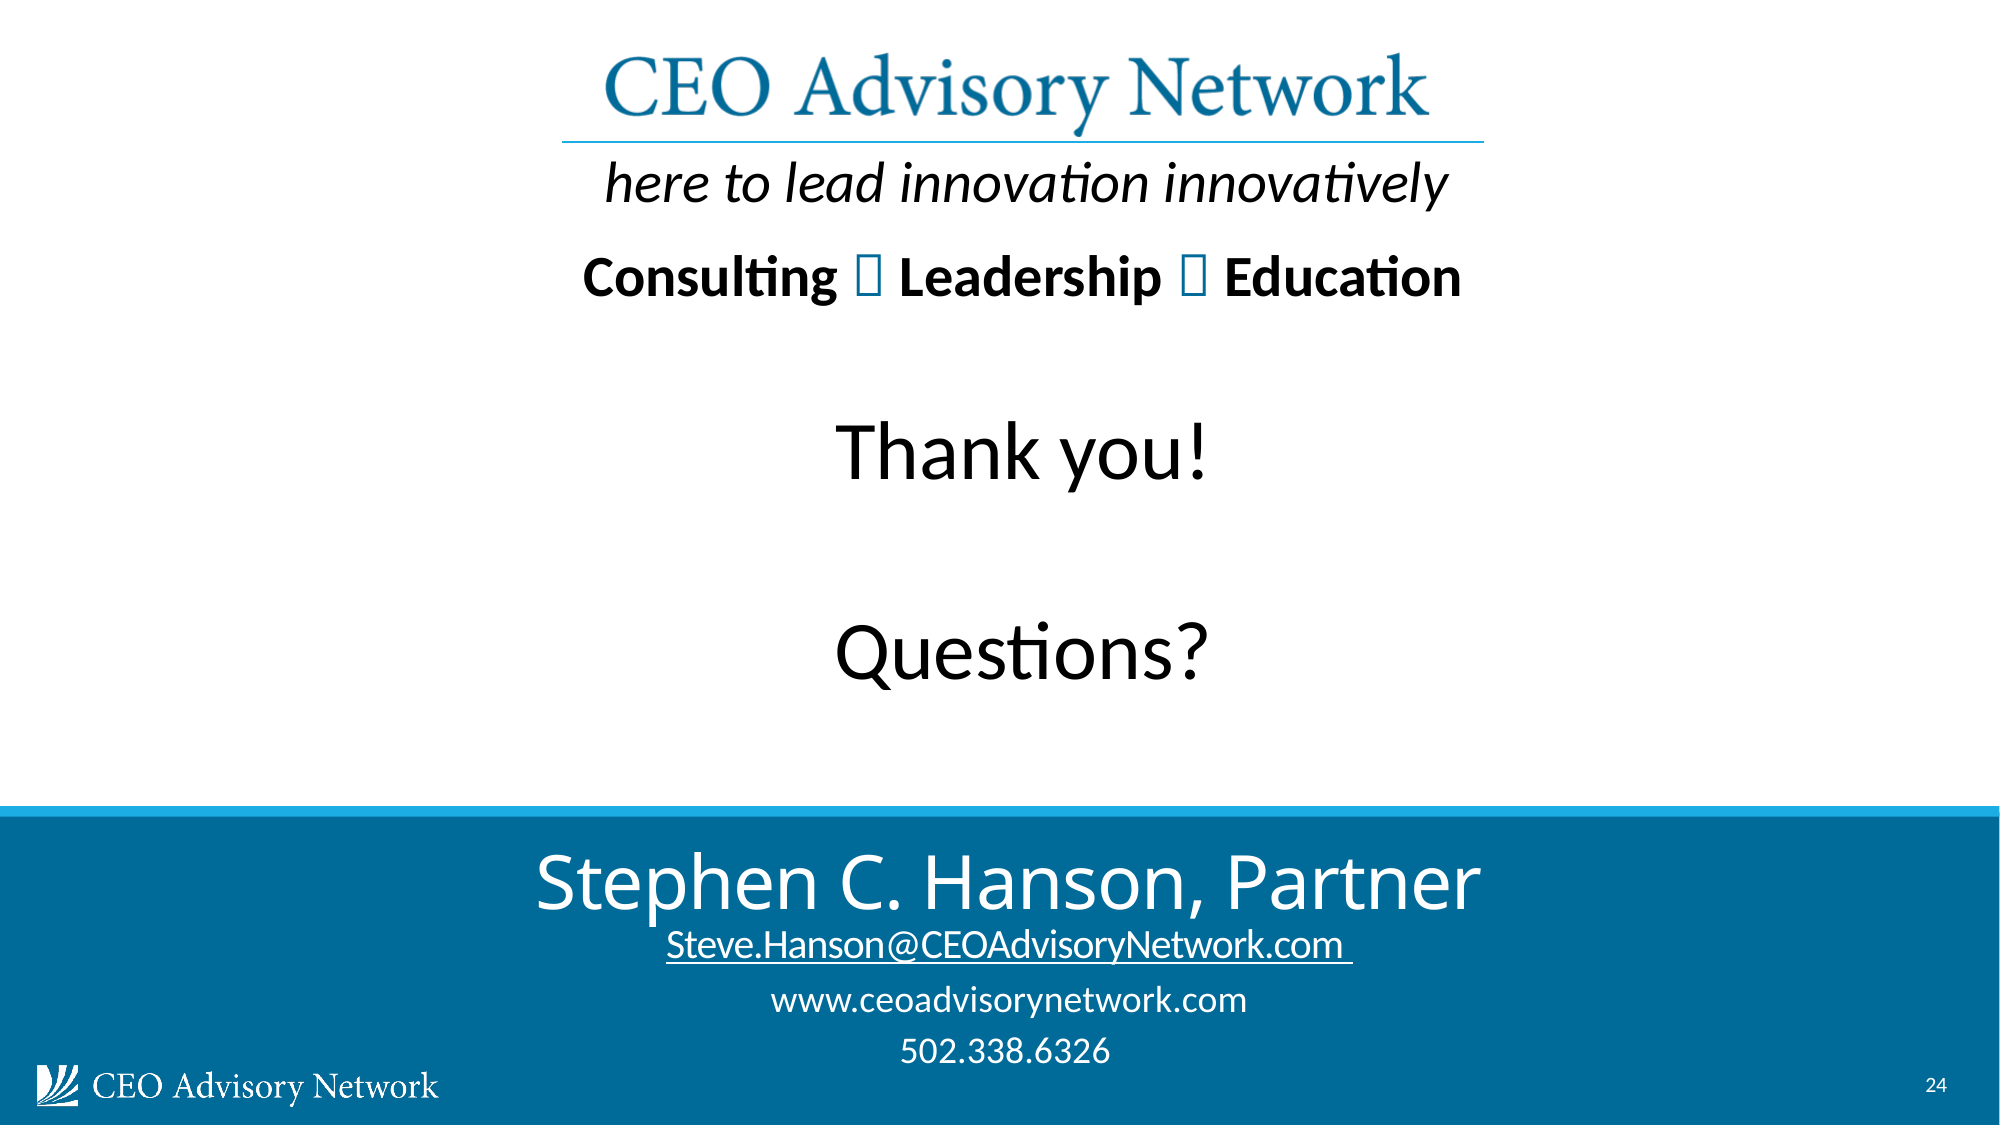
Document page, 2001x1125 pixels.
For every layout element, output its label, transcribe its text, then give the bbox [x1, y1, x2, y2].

picture [589, 36, 1430, 138]
text_box Thank you! Questions? [562, 316, 1485, 794]
title Stephen C. Hanson, Partner Steve.Hanson@CEOAdvisoryNetwork.com [180, 832, 1839, 968]
text_box Consulting  Leadership  Education [562, 231, 1485, 316]
list www.ceoadvisorynetwork.com 502.338.6326 [180, 979, 1839, 1072]
slide_number 24 [1747, 1053, 1963, 1114]
text_box here to lead innovation innovatively [589, 136, 1537, 222]
